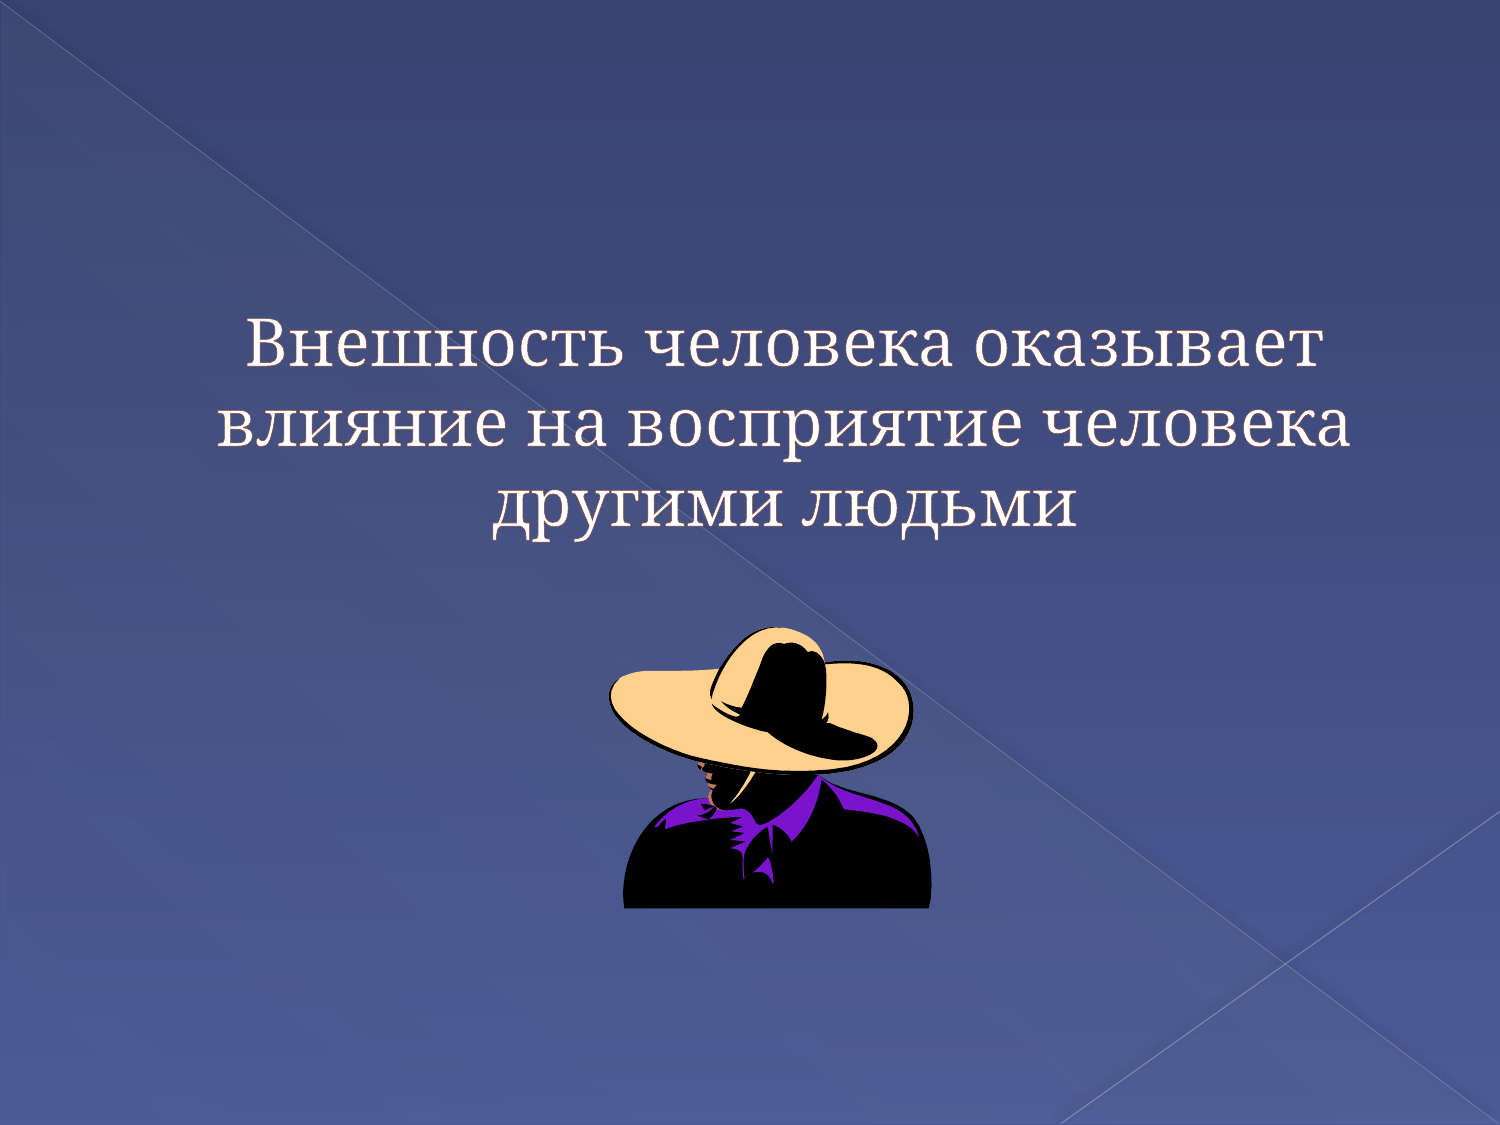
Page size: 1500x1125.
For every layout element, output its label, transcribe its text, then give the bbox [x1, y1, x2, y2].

list [75, 308, 1425, 469]
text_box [585, 620, 937, 909]
title Внешность человека оказывает влияние на восприятие человека другими людьми [70, 304, 1421, 535]
